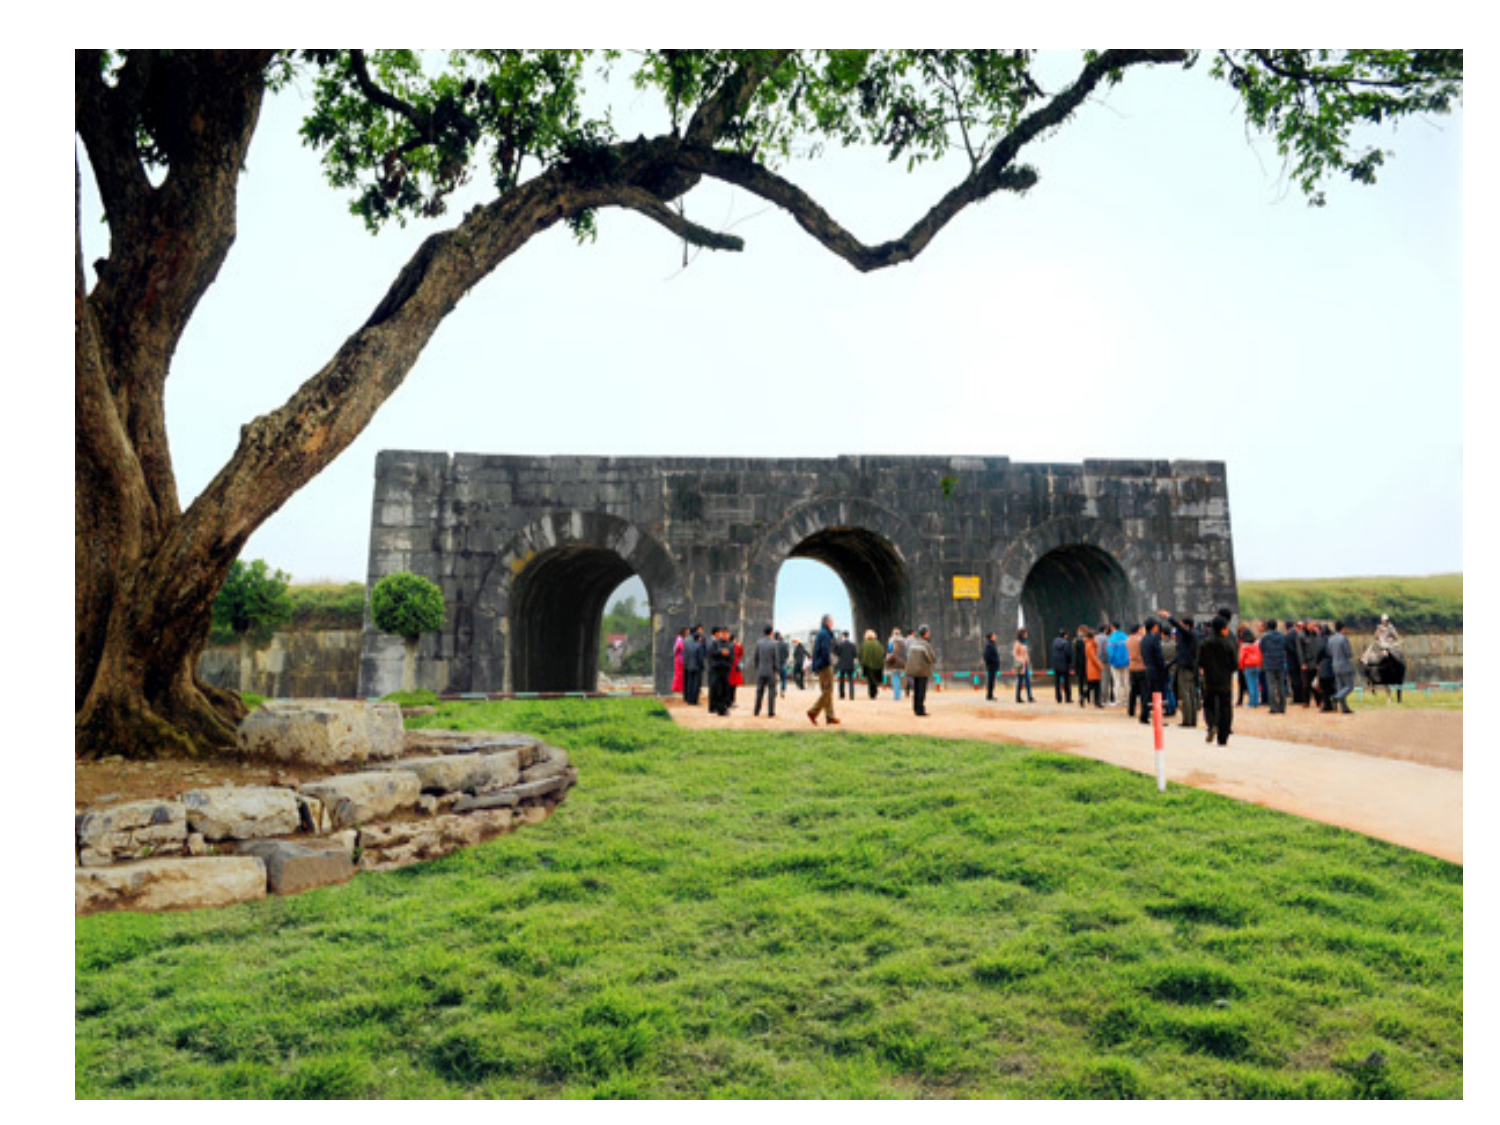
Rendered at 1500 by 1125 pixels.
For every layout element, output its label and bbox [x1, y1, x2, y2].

list [74, 49, 1463, 1101]
